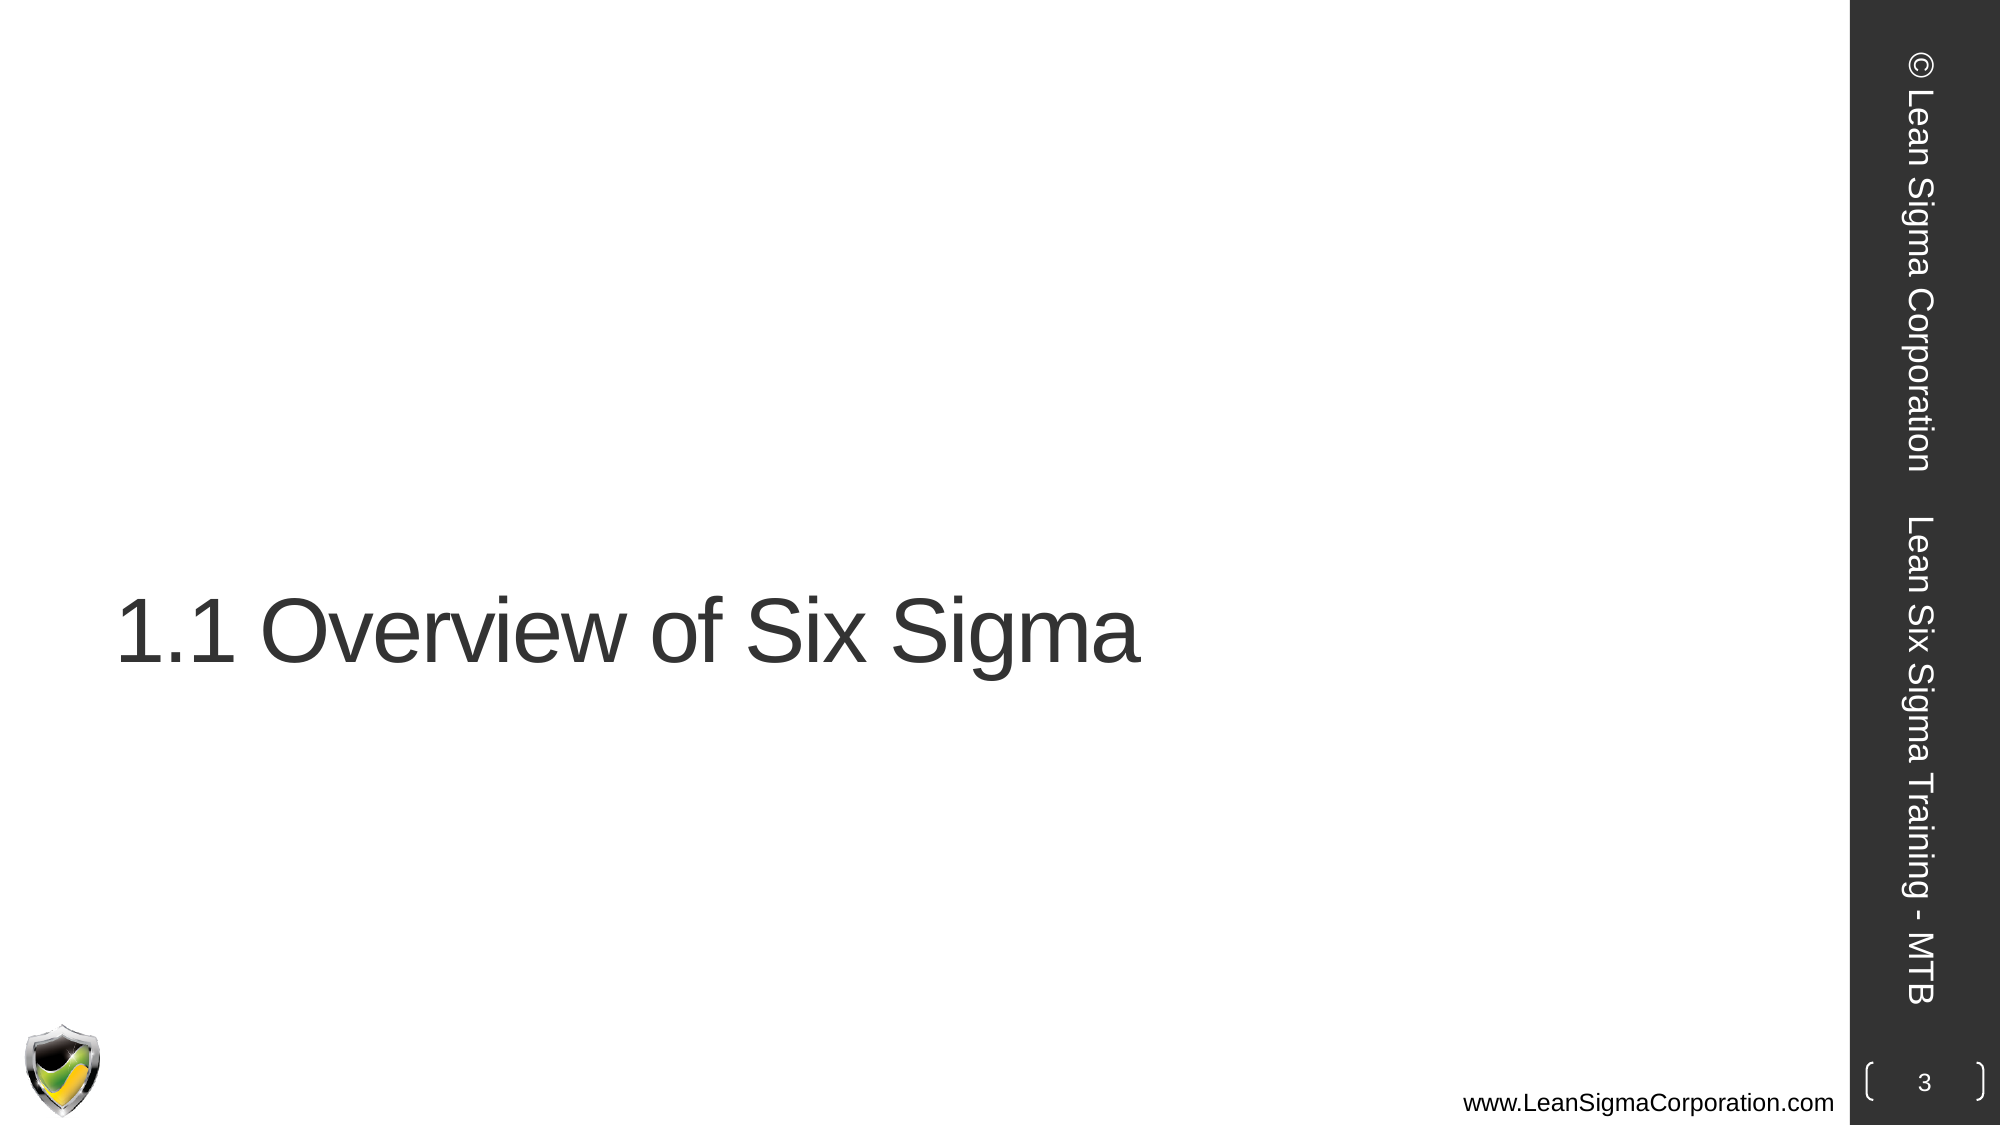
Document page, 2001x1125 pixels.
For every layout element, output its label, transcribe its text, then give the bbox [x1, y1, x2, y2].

picture [24, 1024, 100, 1118]
footer © Lean Sigma Corporation [1883, 24, 1964, 500]
slide_number Lean Six Sigma Training - MTB [1883, 500, 1964, 1050]
title 1.1 Overview of Six Sigma [99, 512, 1750, 688]
slide_number 3 [1865, 1061, 1985, 1102]
